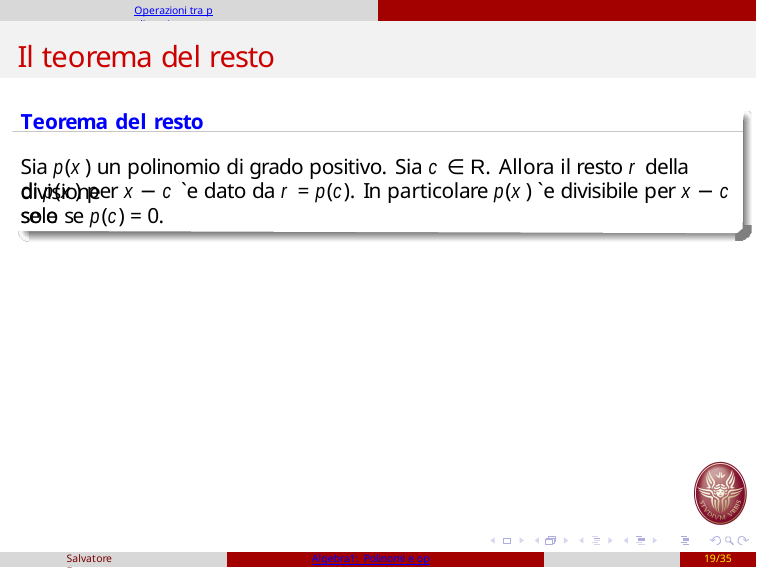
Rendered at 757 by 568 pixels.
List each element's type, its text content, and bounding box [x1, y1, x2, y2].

text_box [0, 0, 756, 551]
text_box [0, 551, 226, 567]
footer Algebra1: Polinomi e operazioni [309, 552, 462, 568]
slide_number Salvatore Fragapane [64, 552, 163, 568]
text_box [544, 551, 680, 567]
text_box [680, 551, 756, 567]
text_box 19/35 [702, 552, 734, 565]
text_box [226, 551, 544, 567]
